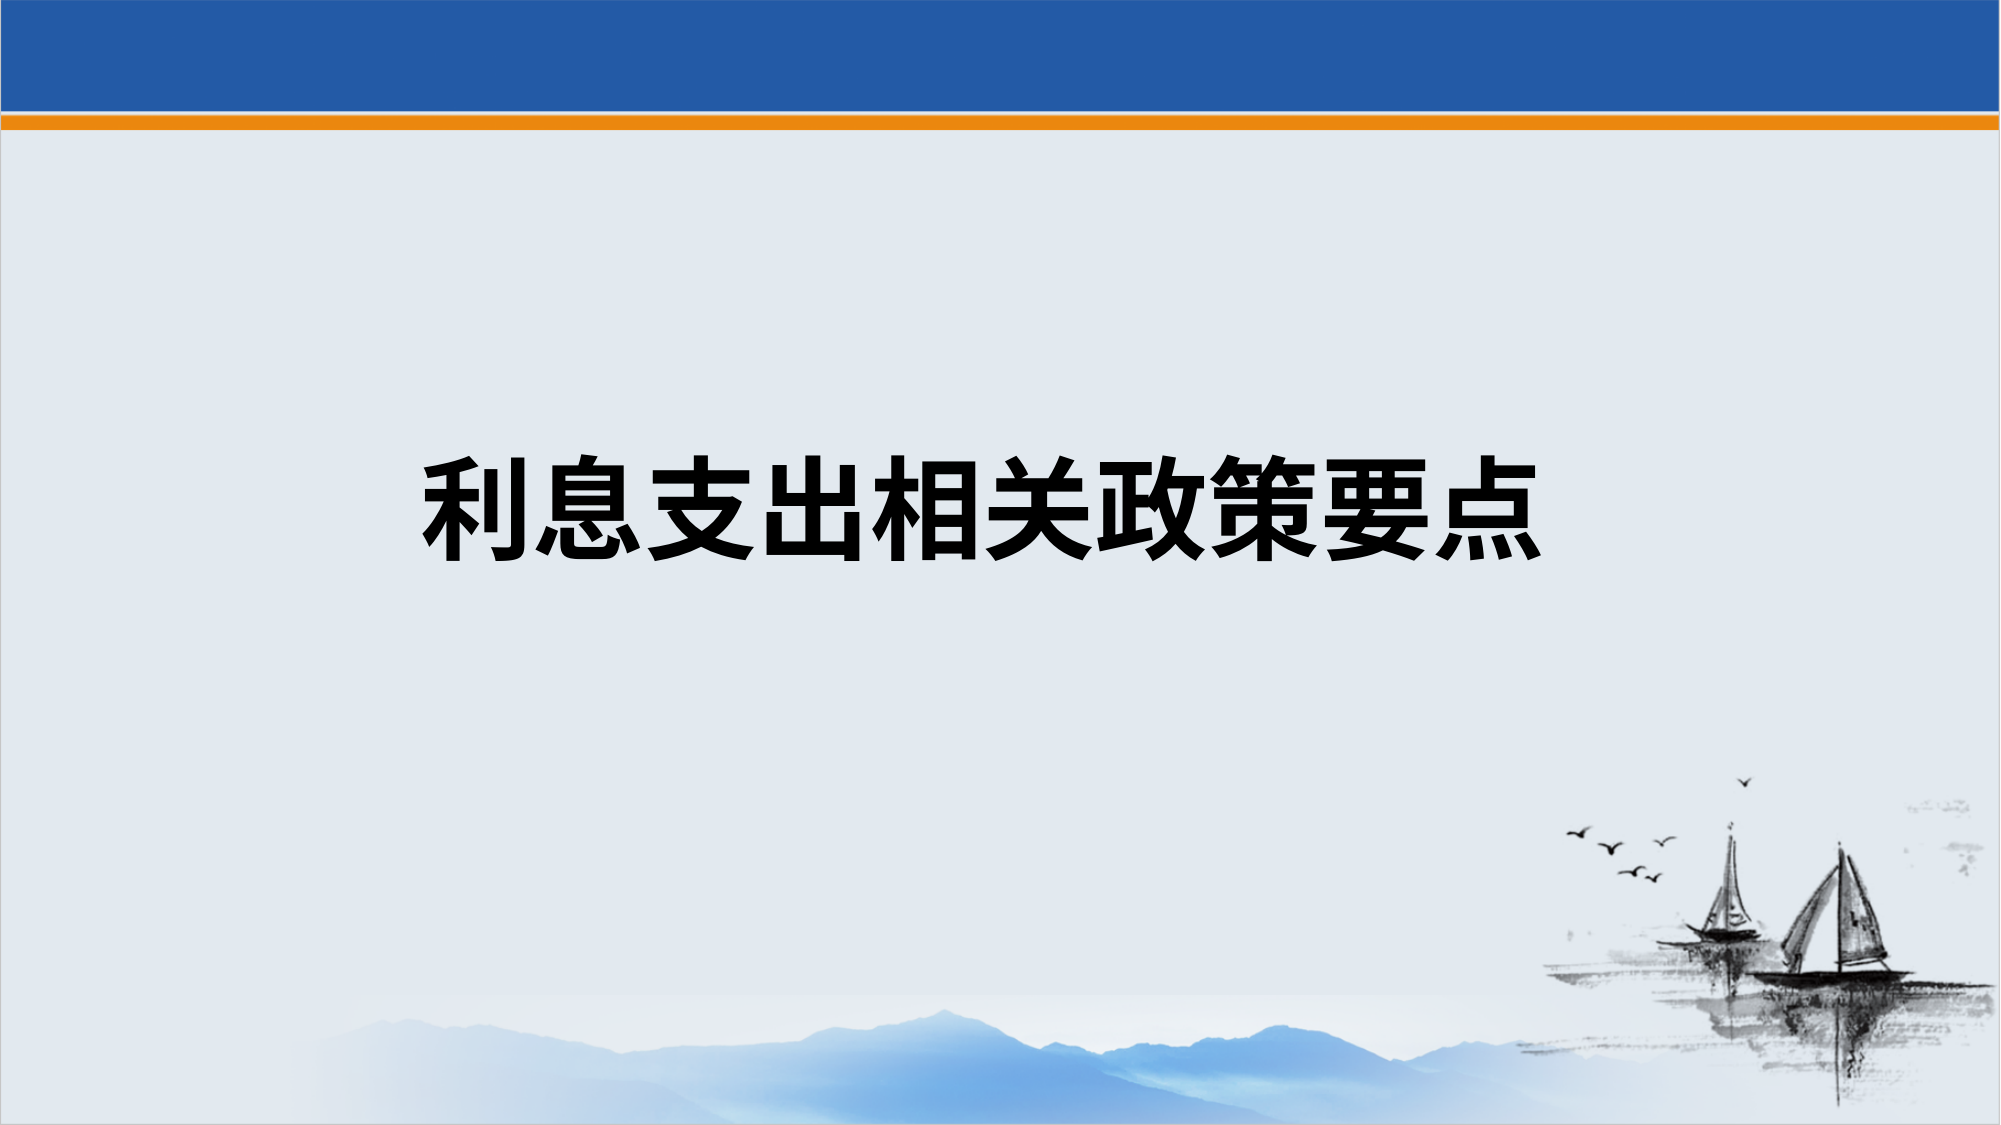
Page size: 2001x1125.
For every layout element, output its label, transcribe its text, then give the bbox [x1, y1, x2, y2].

text_box 利息支出相关政策要点 [405, 432, 1608, 582]
picture [0, 0, 2001, 1125]
text_box [427, 876, 1895, 942]
